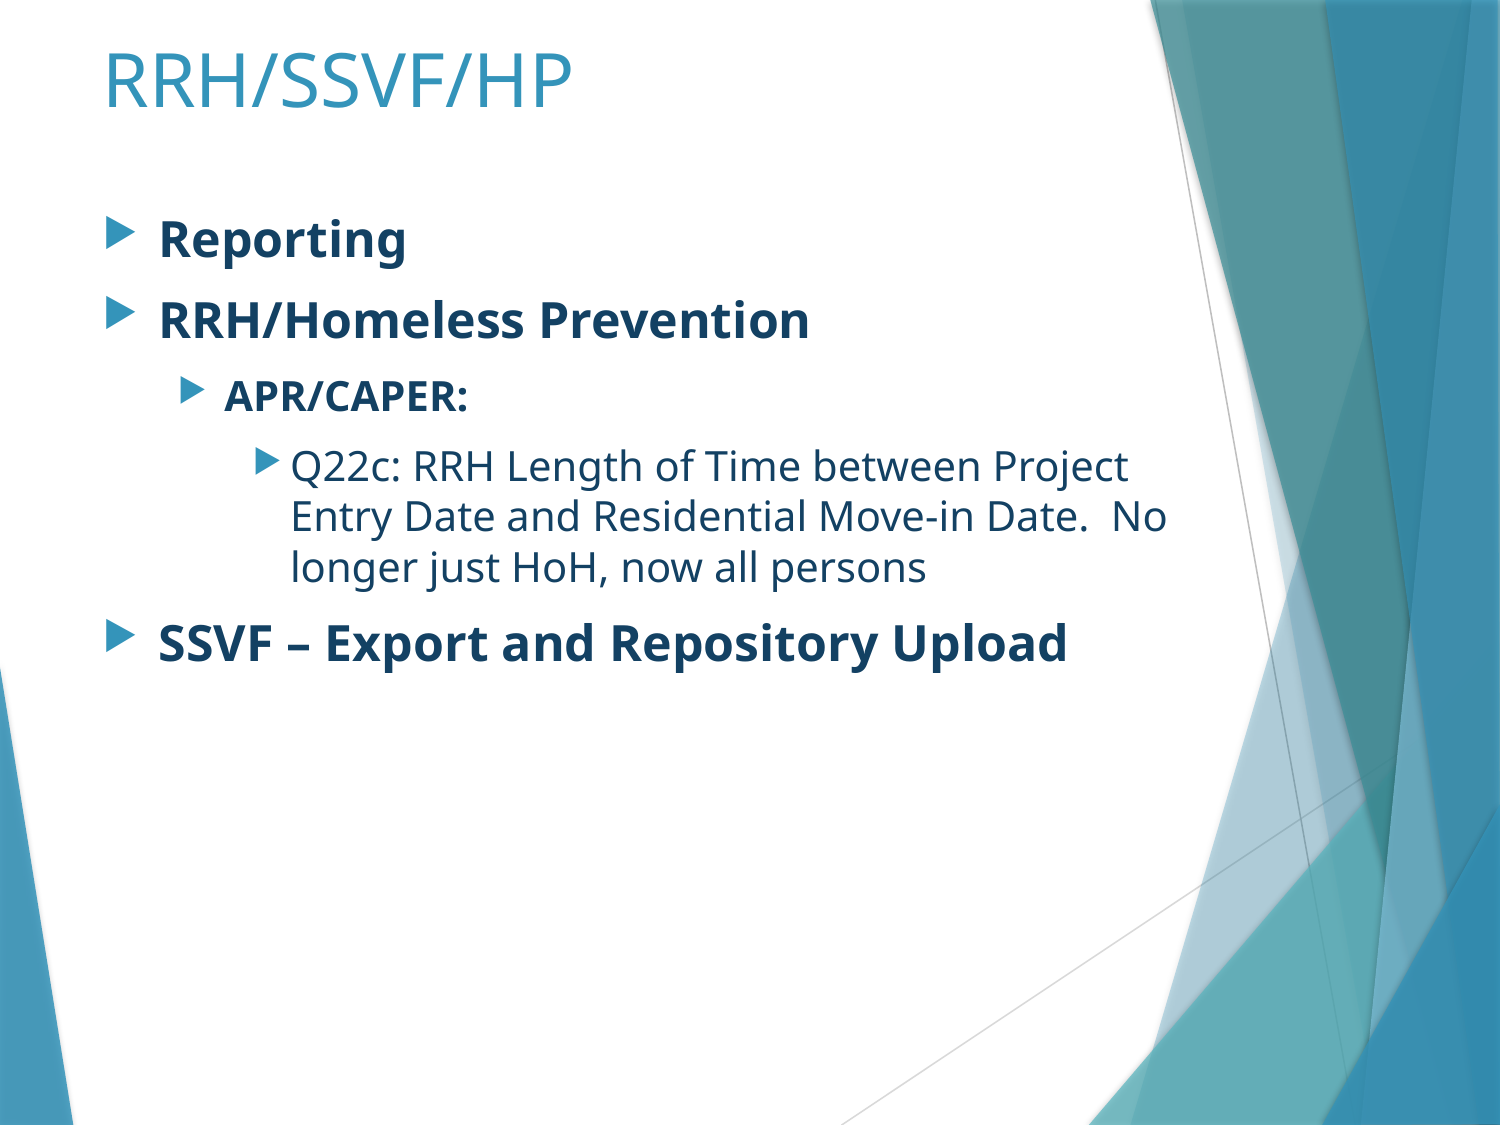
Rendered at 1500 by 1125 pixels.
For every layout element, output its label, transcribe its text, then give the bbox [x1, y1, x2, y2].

title RRH/SSVF/HP [87, 24, 1129, 200]
list Reporting RRH/Homeless Prevention APR/CAPER: Q22c: RRH Length of Time between Project Entry Date and Residential Move-in Date. No longer just HoH, now all persons SSVF – Export and Repository Upload [87, 200, 1188, 1018]
